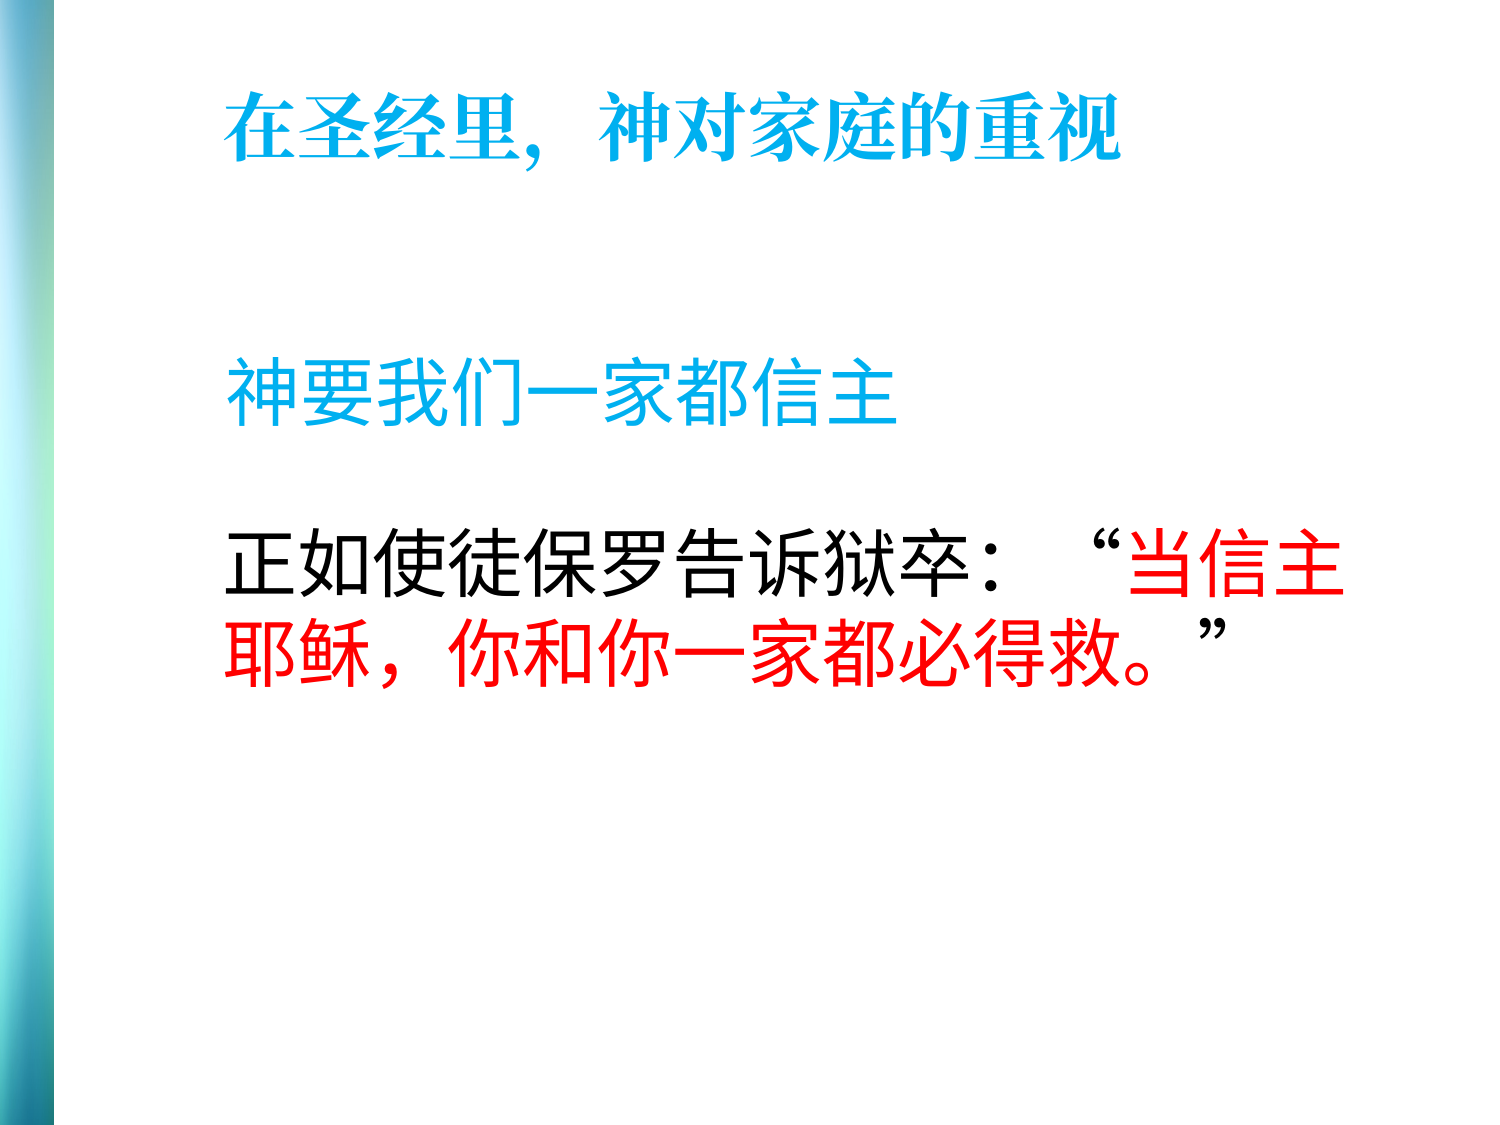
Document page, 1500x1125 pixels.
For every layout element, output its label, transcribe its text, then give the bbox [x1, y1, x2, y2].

picture [0, 0, 54, 1125]
text_box 神要我们一家都信主 [210, 338, 916, 443]
text_box 在圣经里，神对家庭的重视 [207, 66, 1176, 178]
text_box 正如使徒保罗告诉狱卒：“当信主耶稣，你和你一家都必得救。” [207, 509, 1388, 705]
